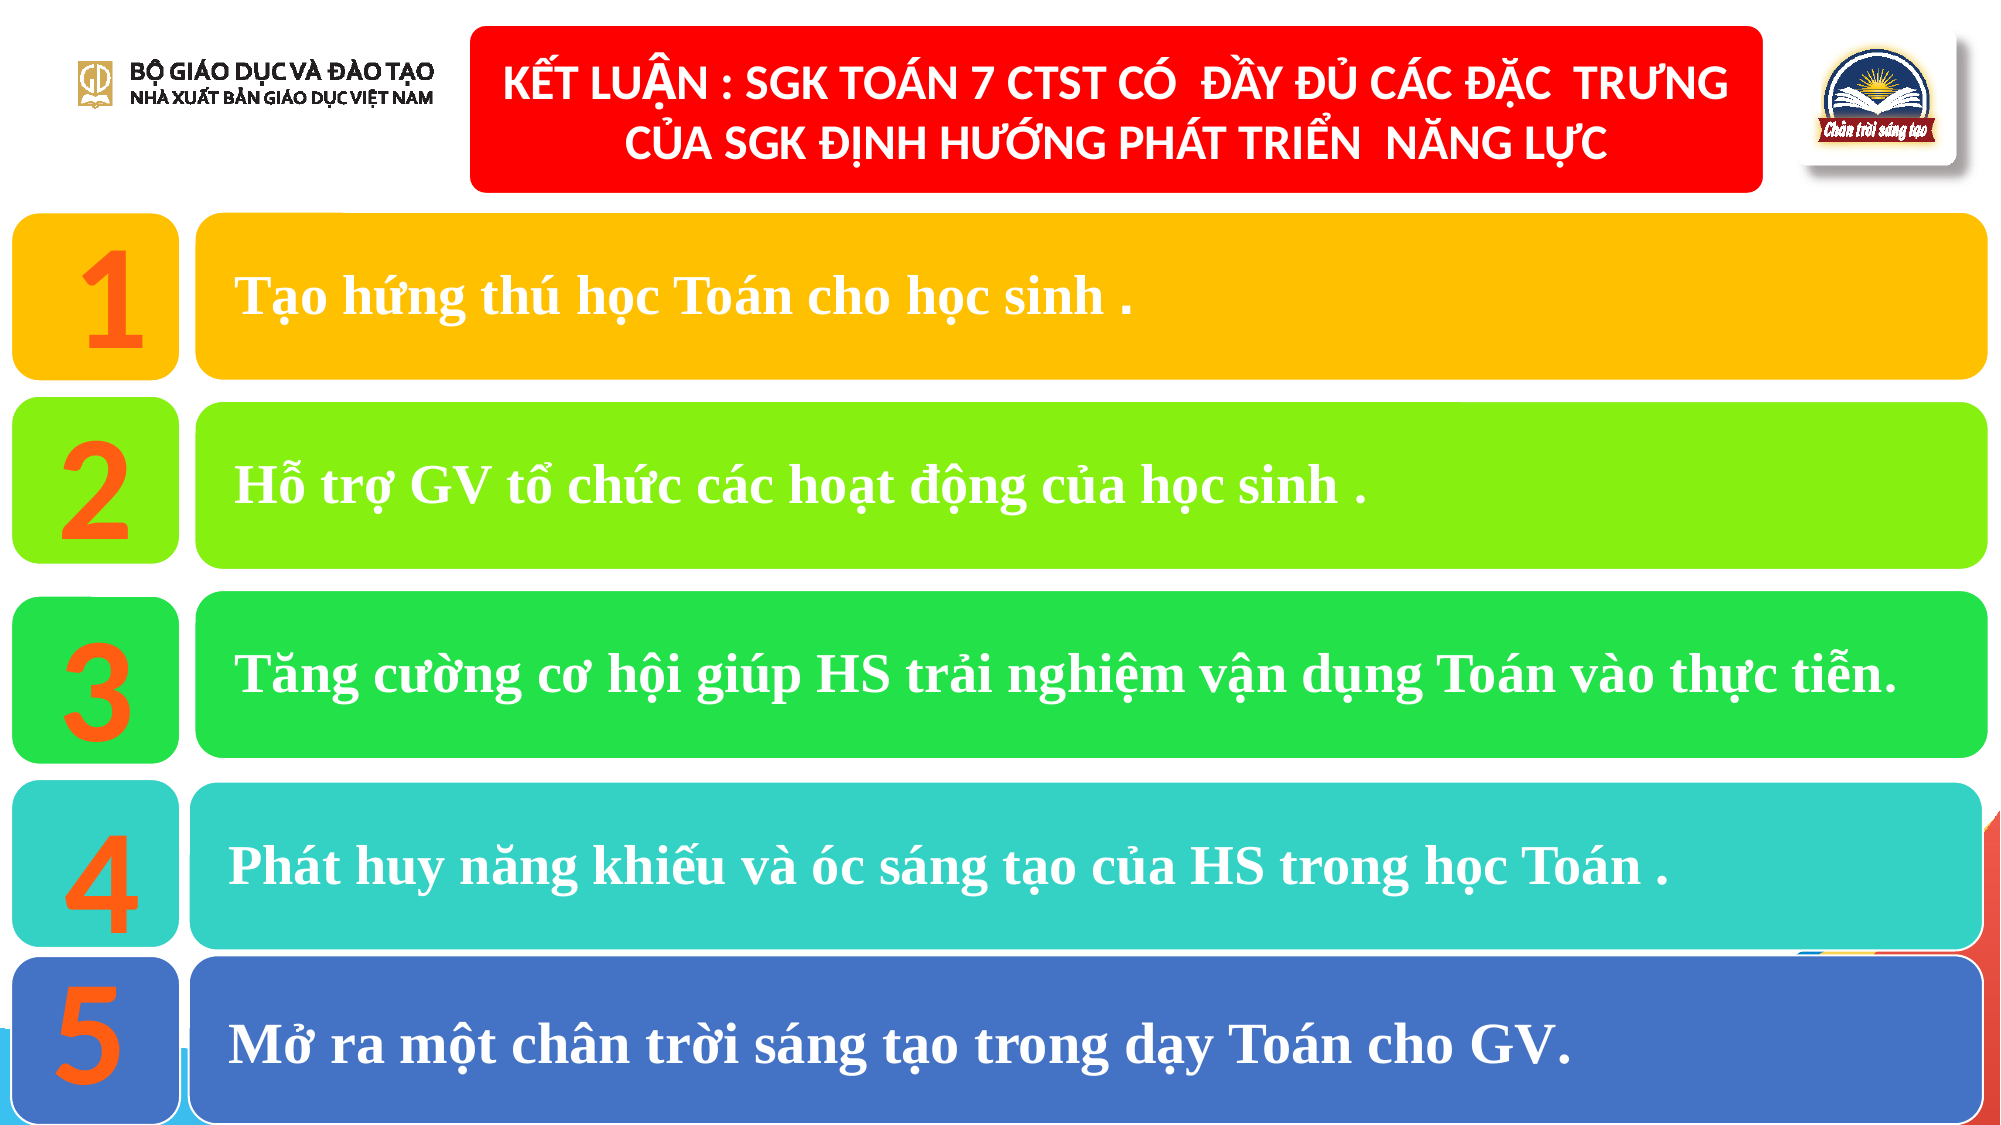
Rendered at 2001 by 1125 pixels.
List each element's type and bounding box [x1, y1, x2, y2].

text_box [468, 24, 1764, 194]
text_box [194, 590, 1989, 760]
text_box [188, 781, 1983, 951]
picture [0, 1, 2000, 1125]
text_box [188, 955, 1983, 1125]
text_box [194, 211, 1989, 381]
text_box [194, 400, 1989, 570]
